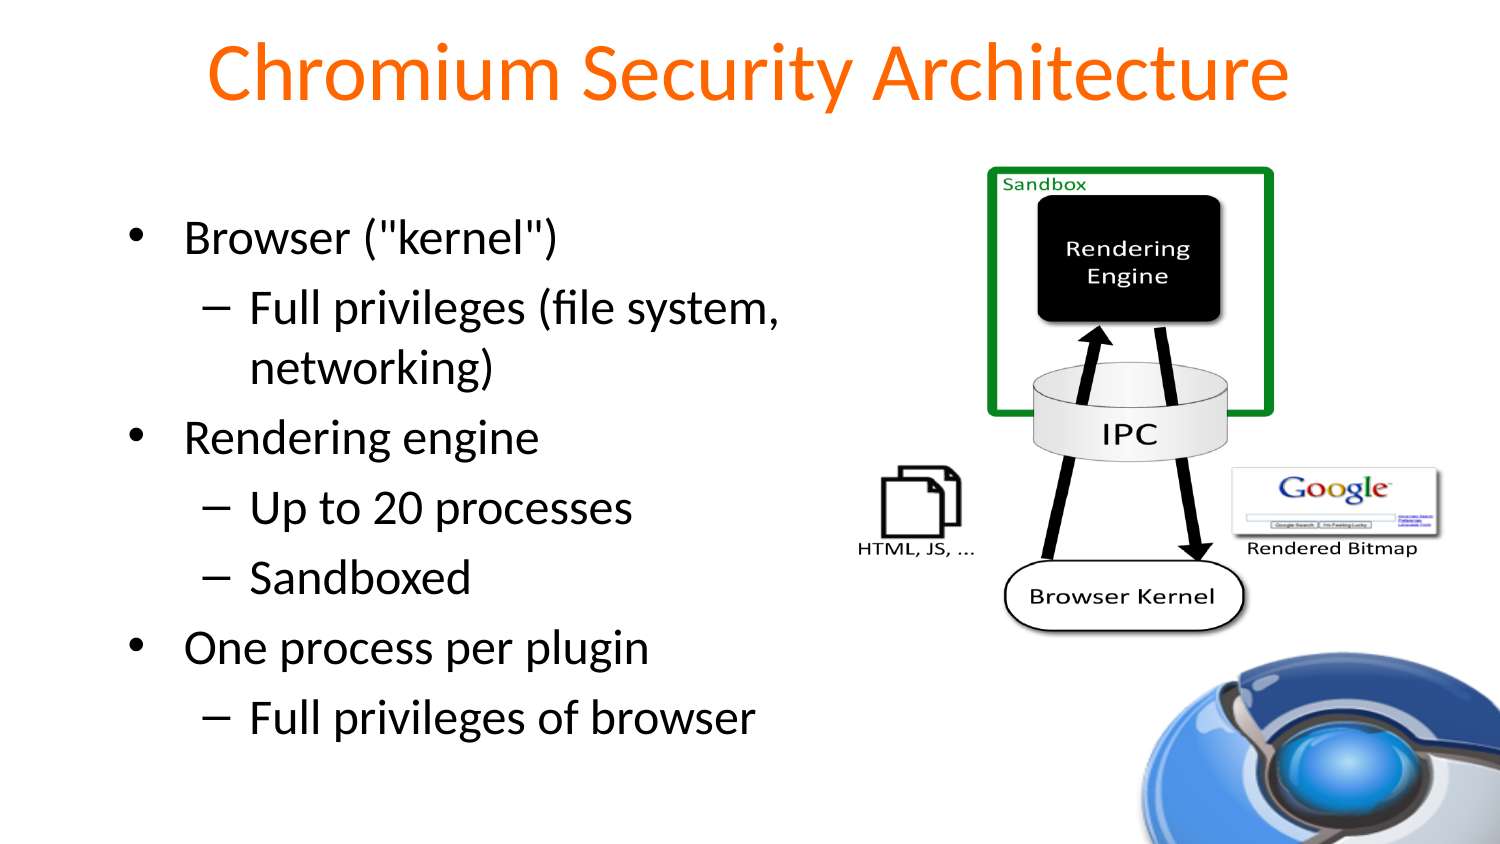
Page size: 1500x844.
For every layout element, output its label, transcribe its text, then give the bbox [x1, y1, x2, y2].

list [792, 154, 1500, 642]
title Chromium Security Architecture [75, 0, 1425, 138]
picture [710, 643, 1500, 844]
list Browser ("kernel") Full privileges (file system, networking) Rendering engine Up to 20 processes Sandboxed One process per plugin Full privileges of browser [112, 196, 787, 769]
